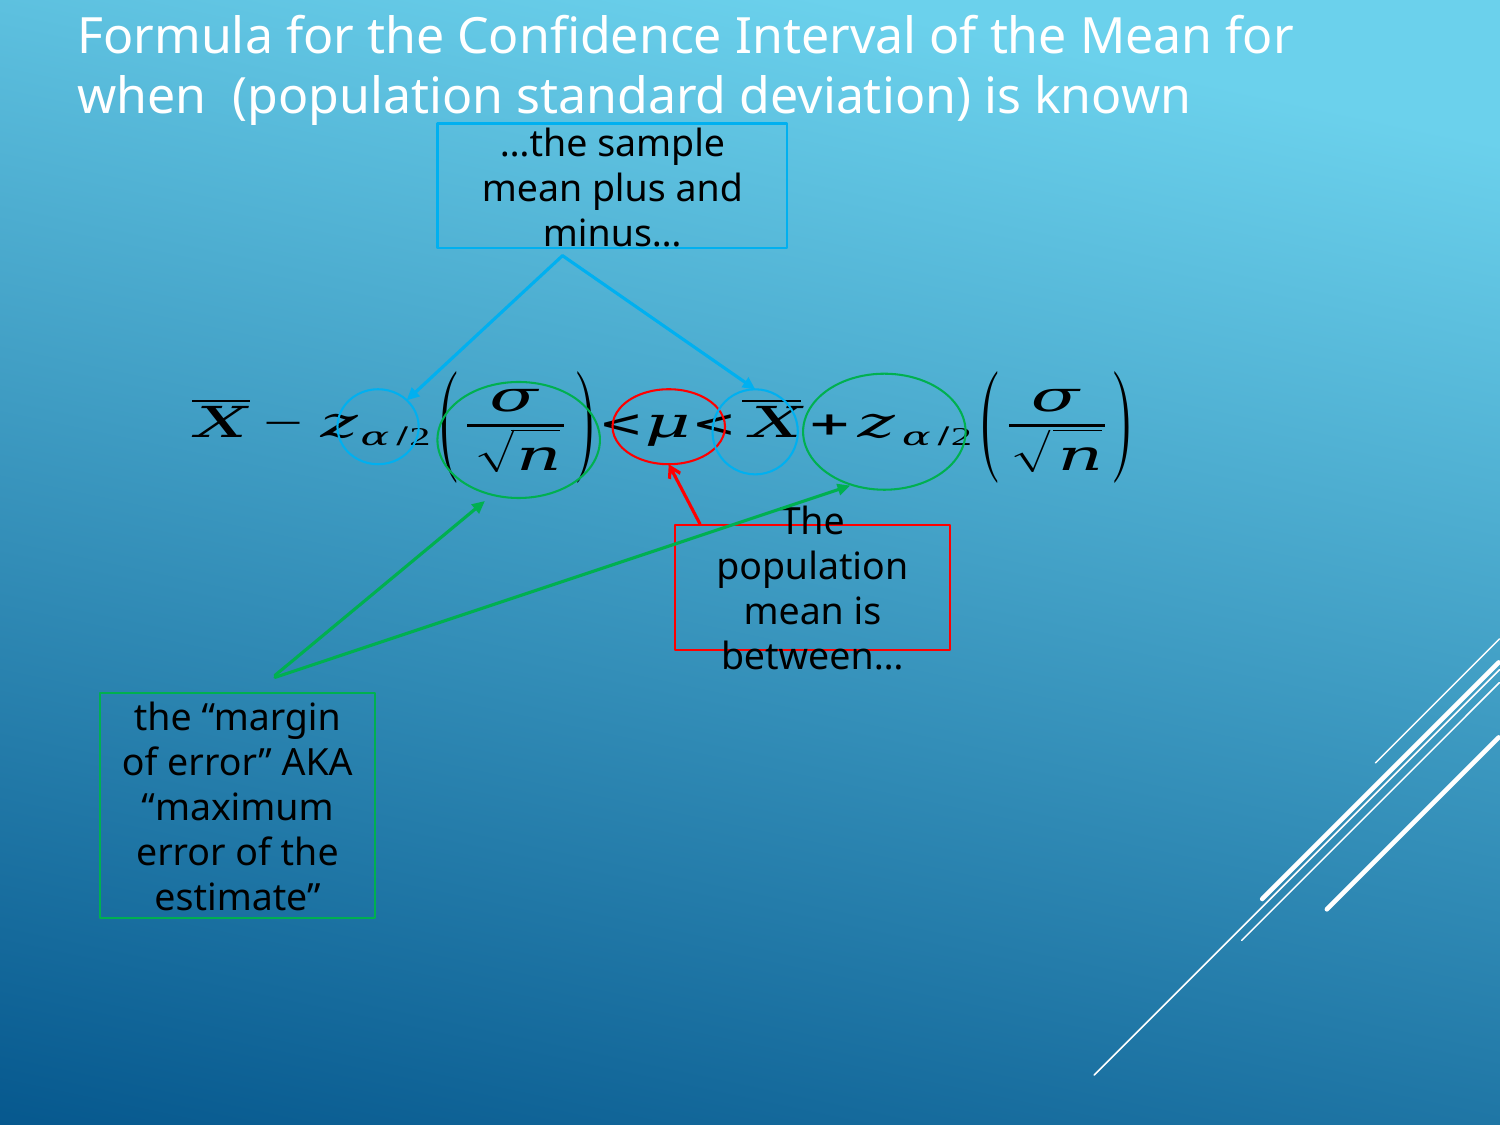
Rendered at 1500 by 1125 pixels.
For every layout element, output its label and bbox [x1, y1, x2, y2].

text_box [337, 123, 788, 373]
text_box [99, 373, 966, 919]
